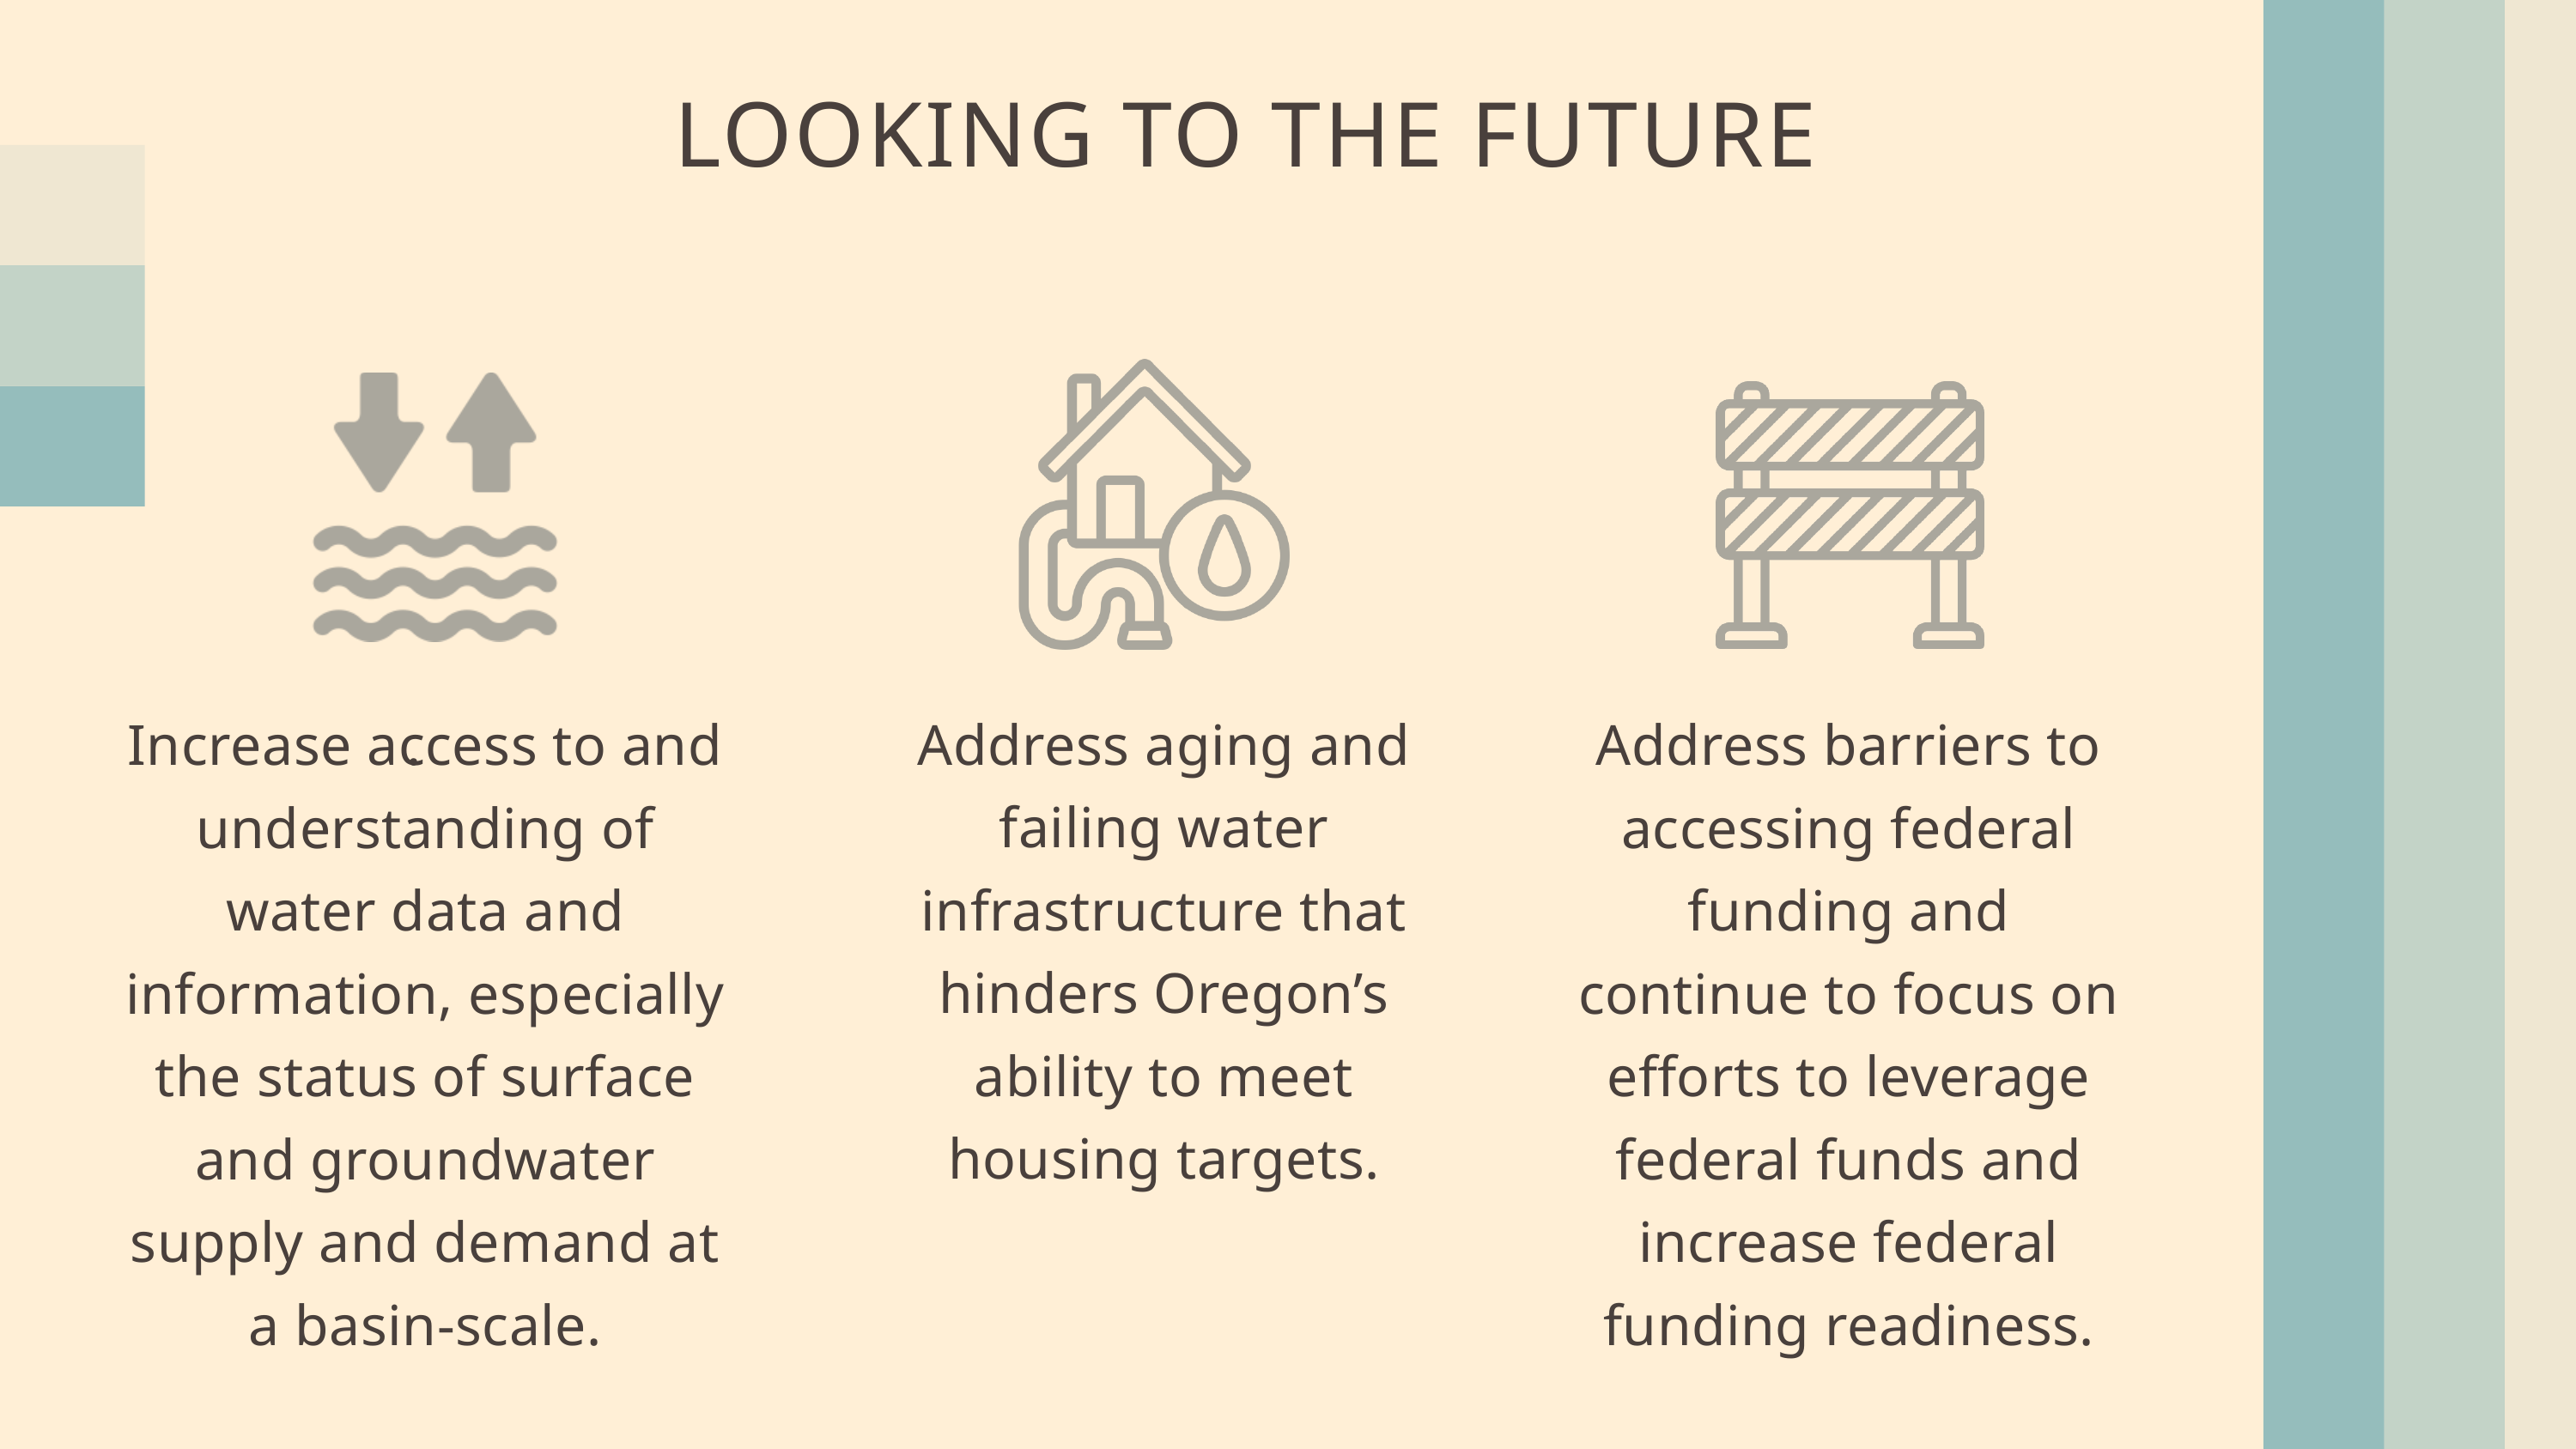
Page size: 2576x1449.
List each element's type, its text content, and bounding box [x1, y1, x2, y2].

picture [1008, 359, 1299, 650]
picture [1716, 381, 1984, 650]
text_box Increase access to and understanding of water data and information, especially the status of surface and groundwater supply and demand at a basin-scale. [121, 693, 730, 1357]
text_box LOOKING TO THE FUTURE [144, 77, 2257, 185]
text_box Address barriers to accessing federal funding and continue to focus on efforts to leverage federal funds and increase federal funding readiness. [1566, 694, 2131, 1357]
picture [301, 373, 570, 642]
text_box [2263, 0, 2576, 1449]
text_box Address aging and failing water infrastructure that hinders Oregon’s ability to meet housing targets. [882, 693, 1447, 1191]
